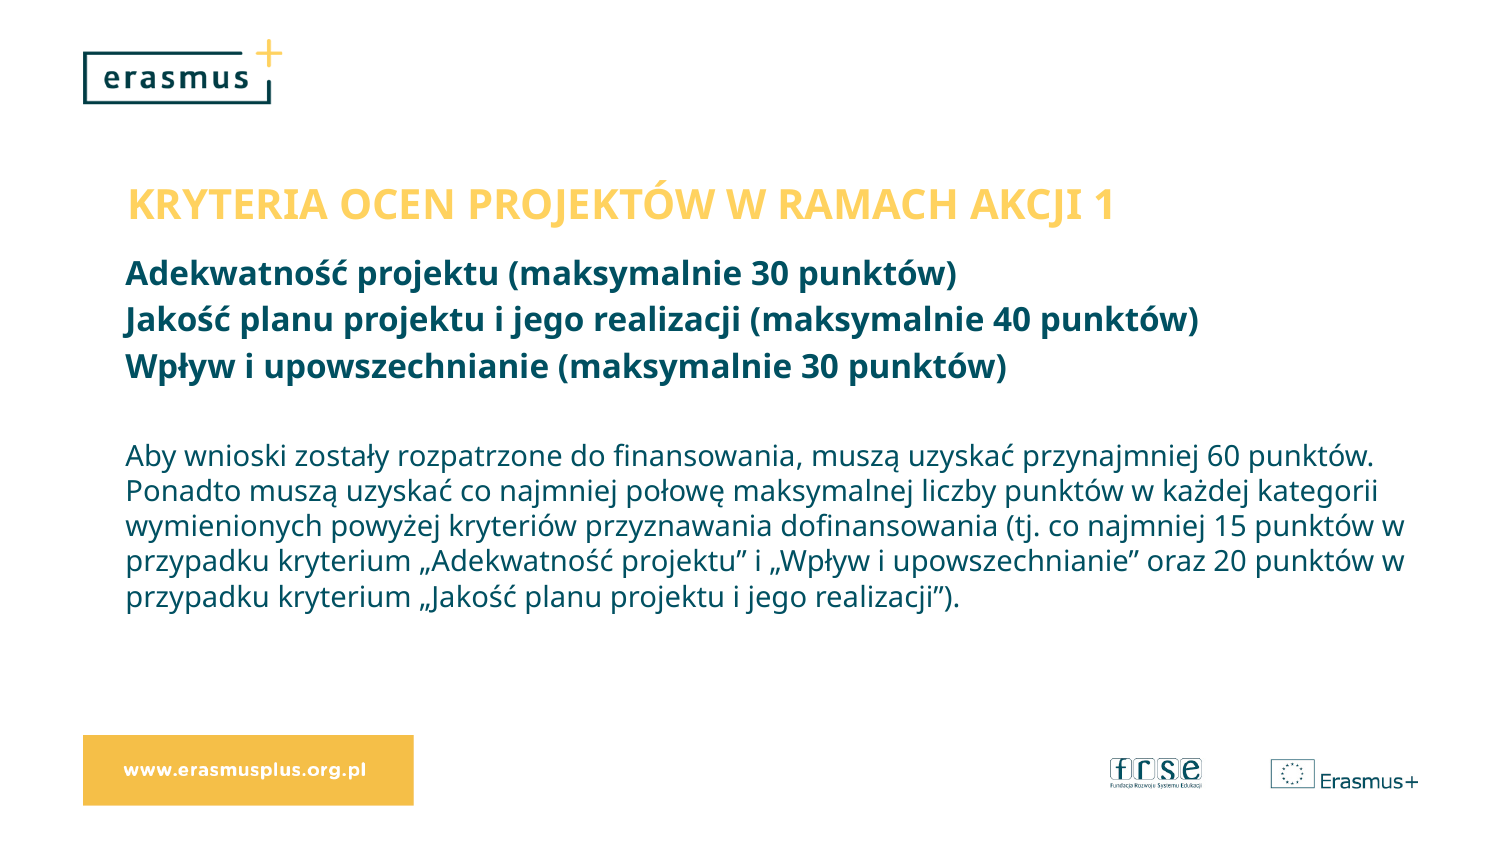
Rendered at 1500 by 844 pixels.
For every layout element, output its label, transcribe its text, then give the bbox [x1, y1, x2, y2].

picture [1110, 758, 1418, 789]
picture [83, 735, 414, 806]
list Adekwatność projektu (maksymalnie 30 punktów) Jakość planu projektu i jego realizacji (maksymalnie 40 punktów) Wpływ i upowszechnianie (maksymalnie 30 punktów) Aby wnioski zostały rozpatrzone do finansowania, muszą uzyskać przynajmniej 60 punktów. Ponadto muszą uzyskać co najmniej połowę maksymalnej liczby punktów w każdej kategorii wymienionych powyżej kryteriów przyznawania dofinansowania (tj. co najmniej 15 punktów w przypadku kryterium „Adekwatność projektu” i „Wpływ i upowszechnianie” oraz 20 punktów w przypadku kryterium „Jakość planu projektu i jego realizacji”). [110, 244, 1459, 724]
picture [83, 38, 283, 105]
title Kryteria OCEN Projektów w ramach Akcji 1 [112, 150, 1400, 244]
